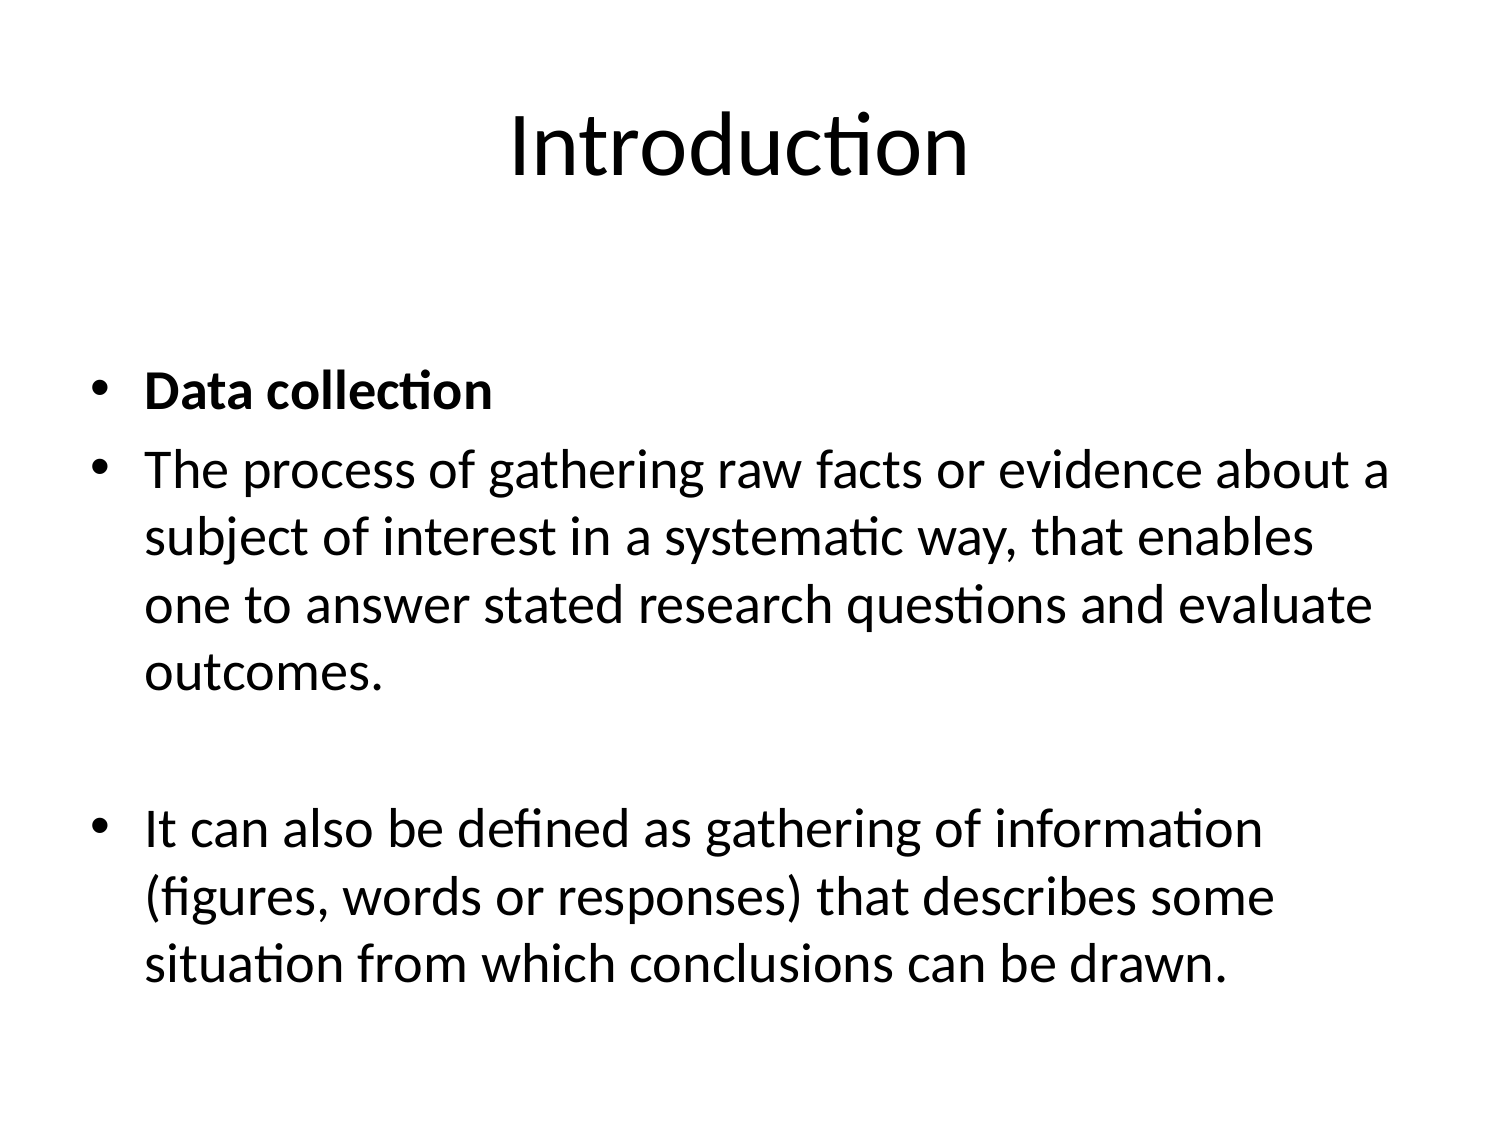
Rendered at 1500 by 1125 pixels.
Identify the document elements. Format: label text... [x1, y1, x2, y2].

title Introduction [75, 45, 1425, 233]
list Data collection The process of gathering raw facts or evidence about a subject of interest in a systematic way, that enables one to answer stated research questions and evaluate outcomes. It can also be defined as gathering of information (figures, words or responses) that describes some situation from which conclusions can be drawn. [75, 262, 1425, 1005]
